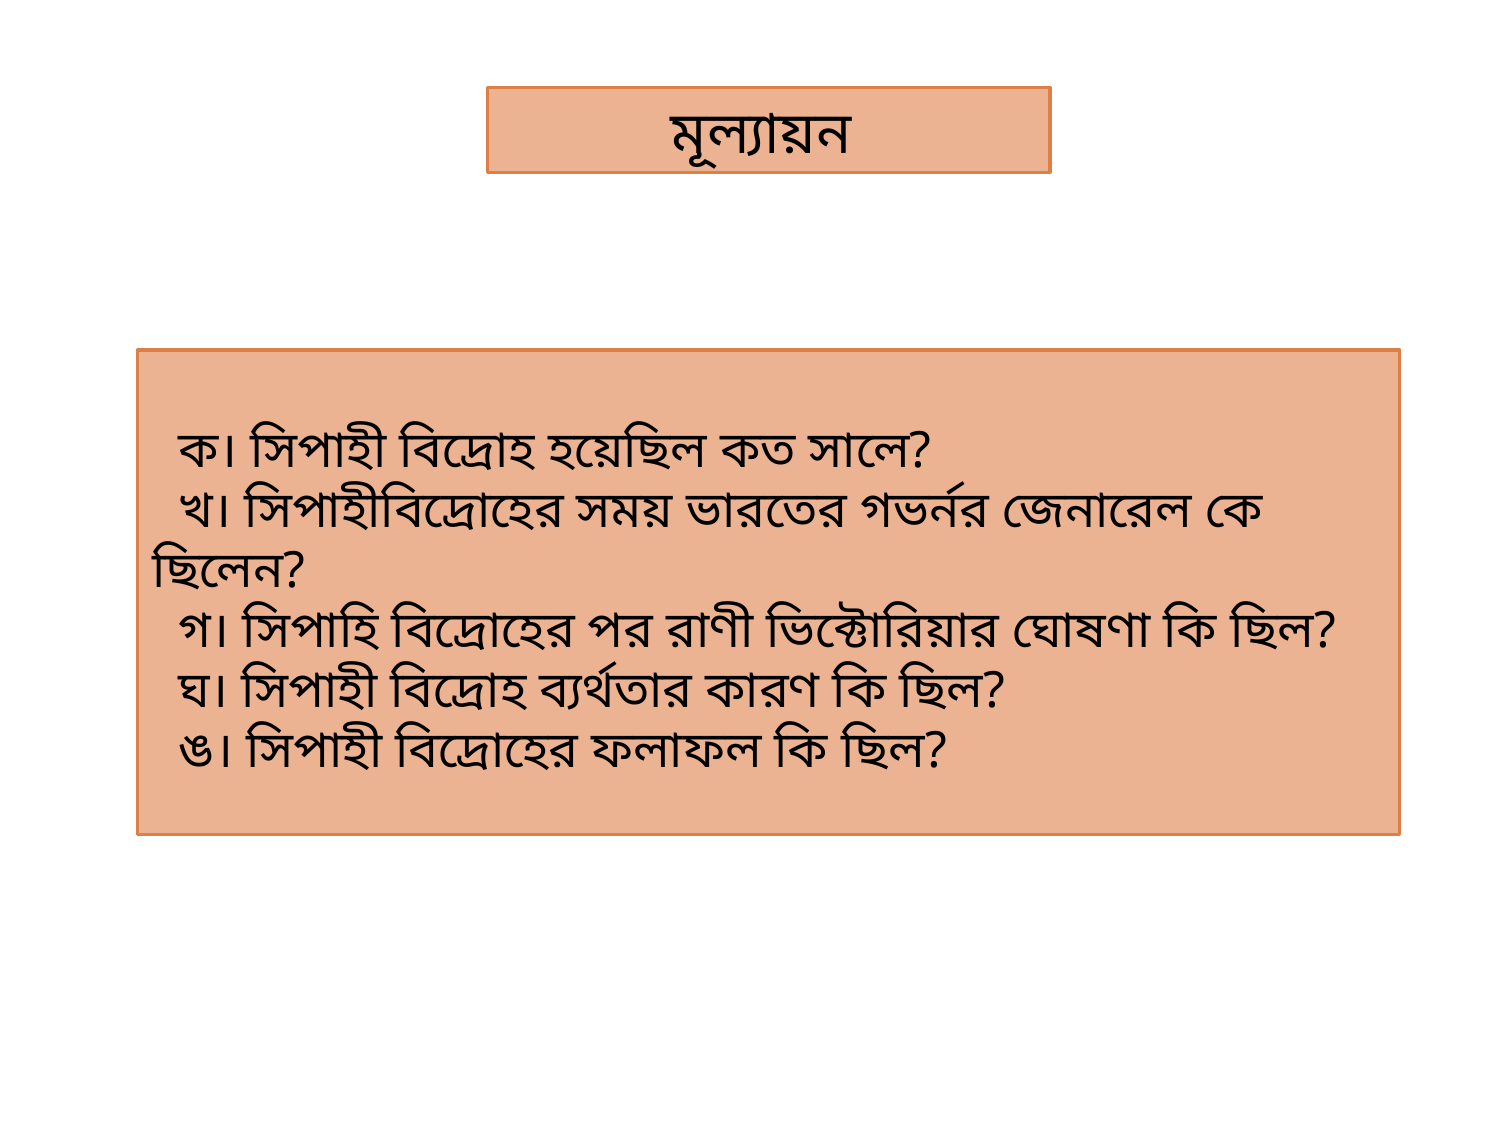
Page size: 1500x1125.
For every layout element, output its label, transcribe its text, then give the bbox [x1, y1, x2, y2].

text_box ক। সিপাহী বিদ্রোহ হয়েছিল কত সালে? খ। সিপাহীবিদ্রোহের সময় ভারতের গভর্নর জেনারেল কে ছিলেন? গ। সিপাহি বিদ্রোহের পর রাণী ভিক্টোরিয়ার ঘোষণা কি ছিল? ঘ। সিপাহী বিদ্রোহ ব্যর্থতার কারণ কি ছিল? ঙ। সিপাহী বিদ্রোহের ফলাফল কি ছিল? [136, 348, 1401, 836]
text_box মূল্যায়ন [486, 86, 1052, 174]
